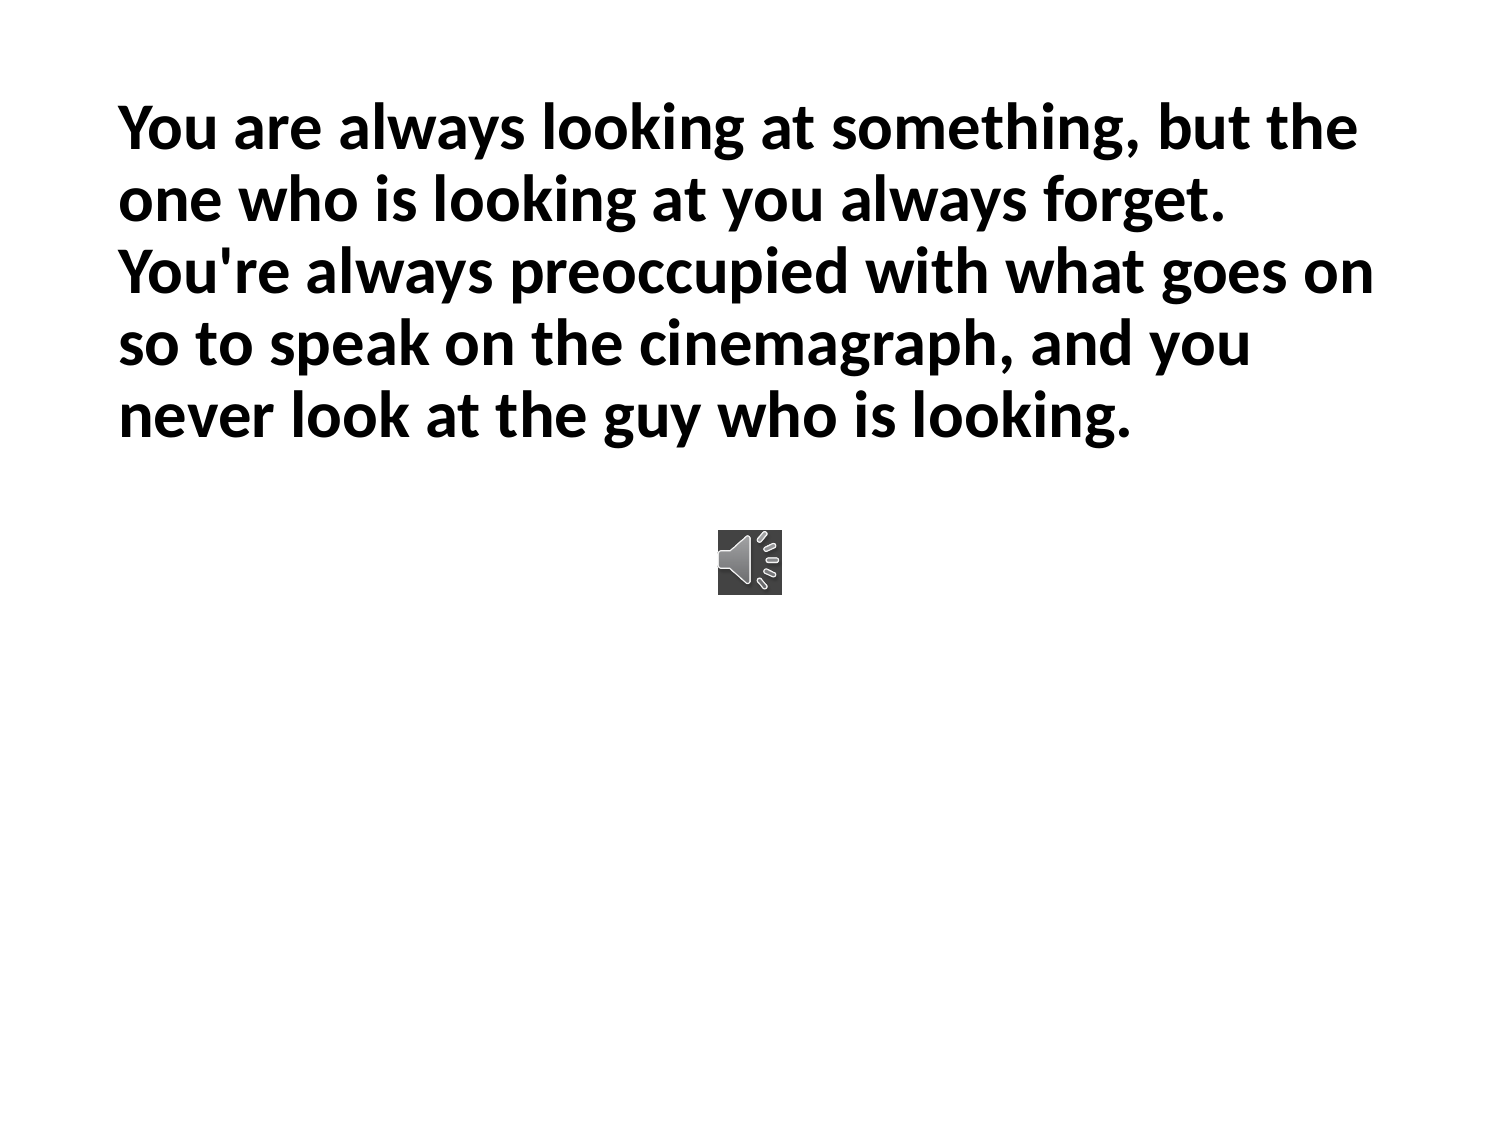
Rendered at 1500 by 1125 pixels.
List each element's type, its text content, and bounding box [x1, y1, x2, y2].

picture [716, 529, 784, 596]
list You are always looking at something, but the one who is looking at you always forget. You're always preoccupied with what goes on so to speak on the cinemagraph, and you never look at the guy who is looking. [103, 84, 1397, 1014]
